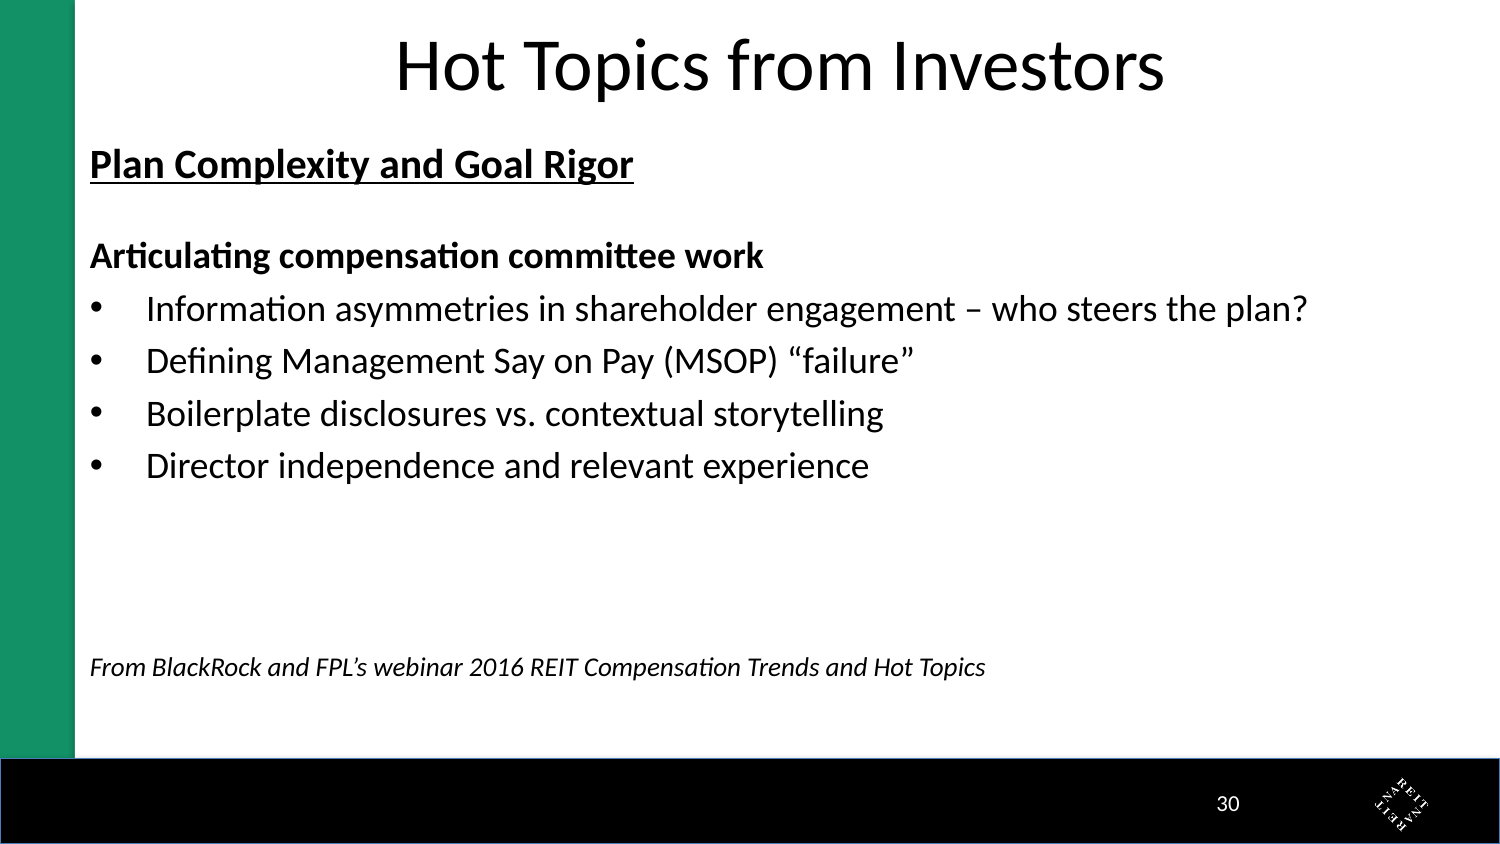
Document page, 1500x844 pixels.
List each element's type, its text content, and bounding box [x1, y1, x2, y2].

list Articulating compensation committee work Information asymmetries in shareholder engagement – who steers the plan? Defining Management Say on Pay (MSOP) “failure” Boilerplate disclosures vs. contextual storytelling Director independence and relevant experience From BlackRock and FPL’s webinar 2016 REIT Compensation Trends and Hot Topics [75, 224, 1425, 844]
title Hot Topics from Investors [106, 7, 1457, 149]
picture [0, 0, 74, 758]
text_box Plan Complexity and Goal Rigor [74, 129, 1425, 215]
